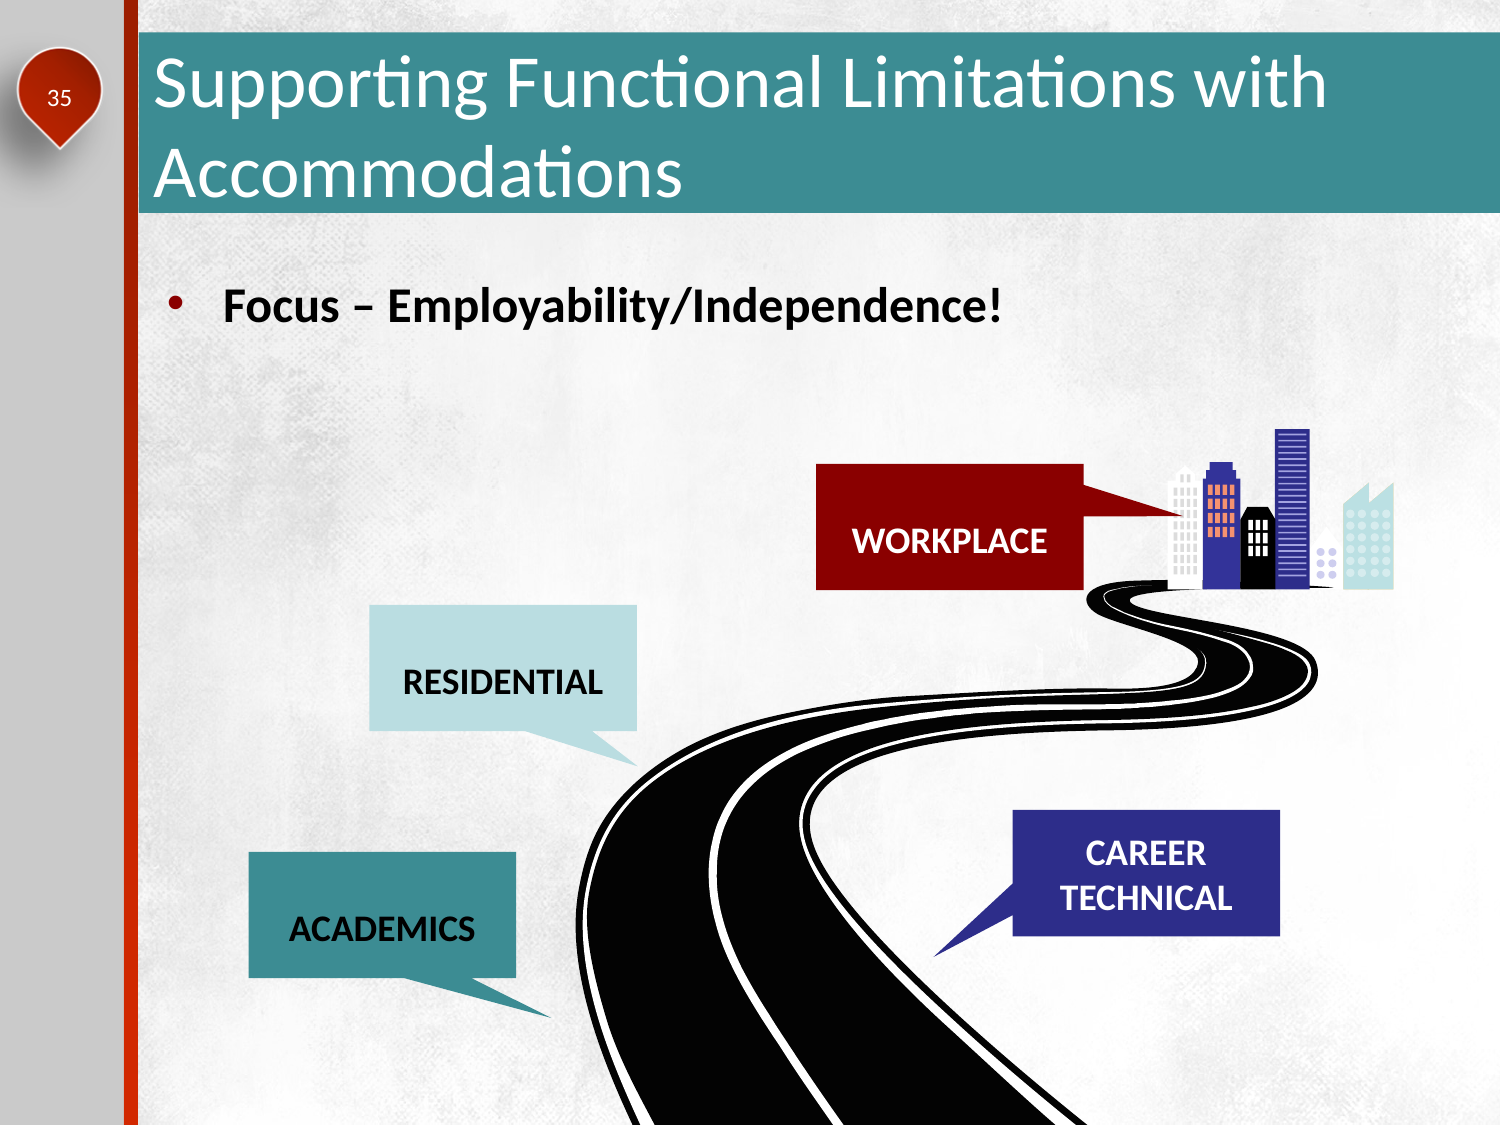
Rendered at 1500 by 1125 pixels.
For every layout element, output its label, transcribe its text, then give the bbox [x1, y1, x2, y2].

picture [0, 0, 1500, 1125]
title Supporting Functional Limitations with Accommodations [138, 32, 1500, 213]
text_box Focus – Employability/Independence! [152, 265, 1100, 340]
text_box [248, 428, 1394, 1125]
